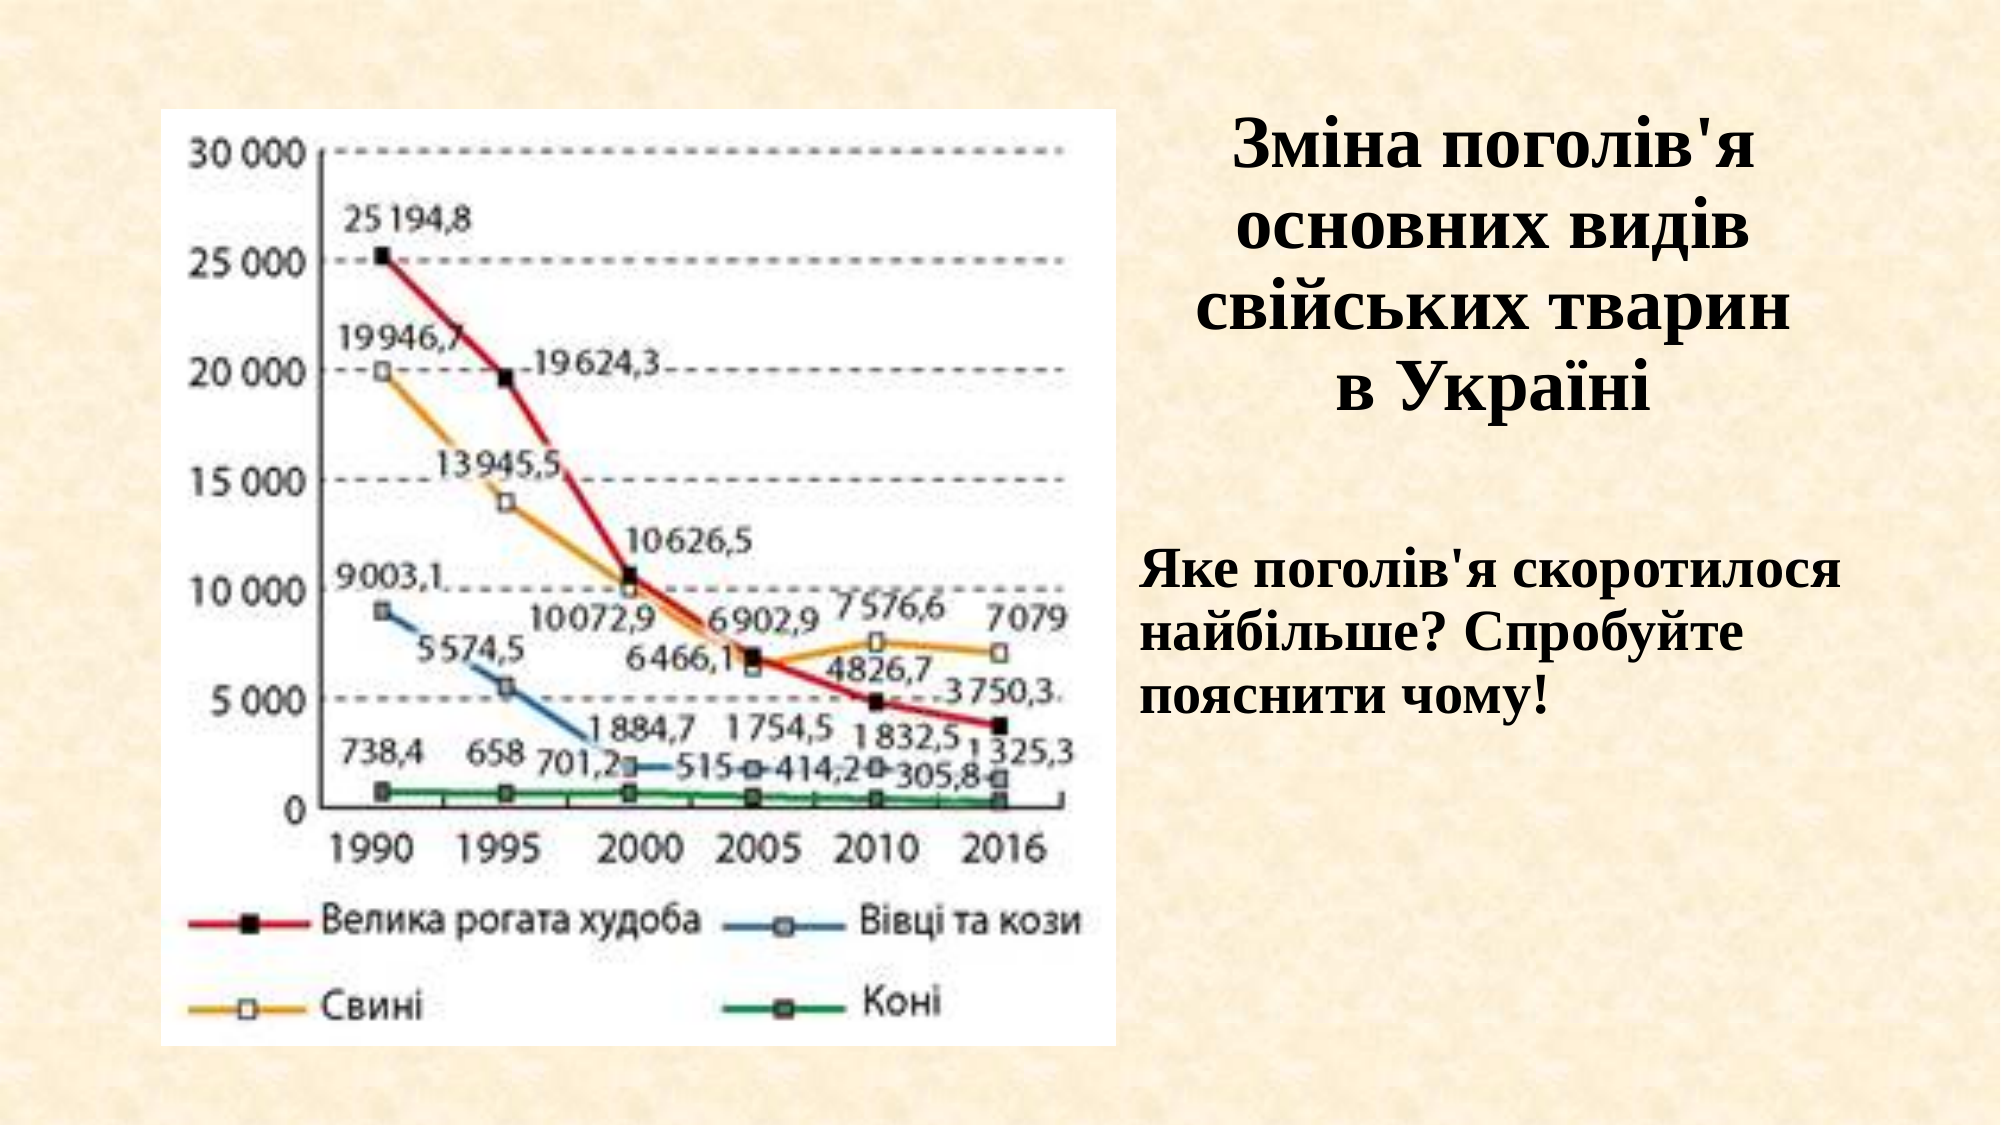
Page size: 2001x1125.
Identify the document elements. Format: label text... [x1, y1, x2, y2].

title Зміна поголів'я основних видів свійських тварин в Україні [1165, 59, 1822, 471]
picture [0, 0, 2001, 1125]
list Яке поголів'я скоротилося найбільше? Спробуйте пояснити чому! [1124, 530, 1863, 902]
